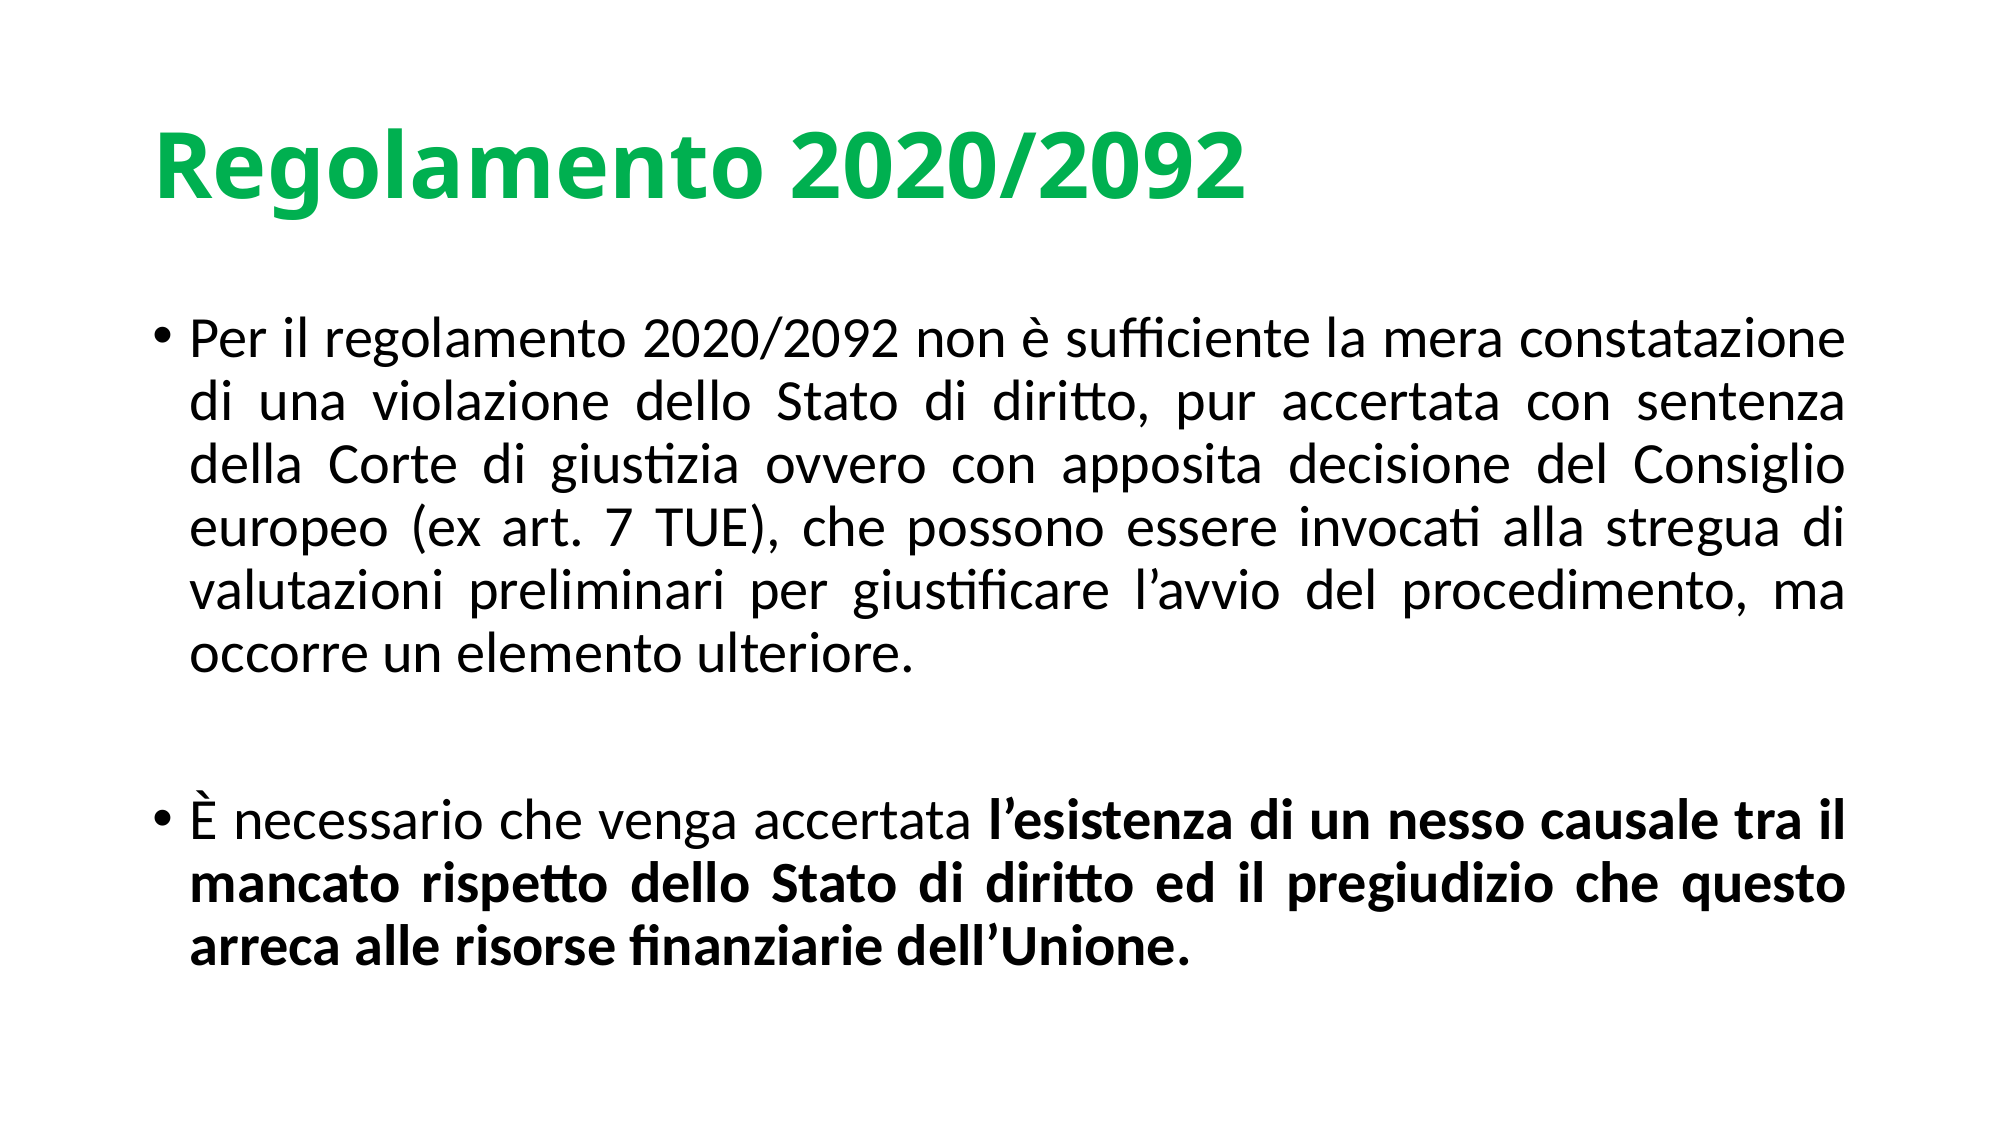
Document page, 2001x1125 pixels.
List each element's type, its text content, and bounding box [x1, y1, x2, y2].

title Regolamento 2020/2092 [137, 59, 1863, 278]
list Per il regolamento 2020/2092 non è sufficiente la mera constatazione di una violazione dello Stato di diritto, pur accertata con sentenza della Corte di giustizia ovvero con apposita decisione del Consiglio europeo (ex art. 7 TUE), che possono essere invocati alla stregua di valutazioni preliminari per giustificare l’avvio del procedimento, ma occorre un elemento ulteriore. È necessario che venga accertata l’esistenza di un nesso causale tra il mancato rispetto dello Stato di diritto ed il pregiudizio che questo arreca alle risorse finanziarie dell’Unione. [137, 299, 1863, 1014]
